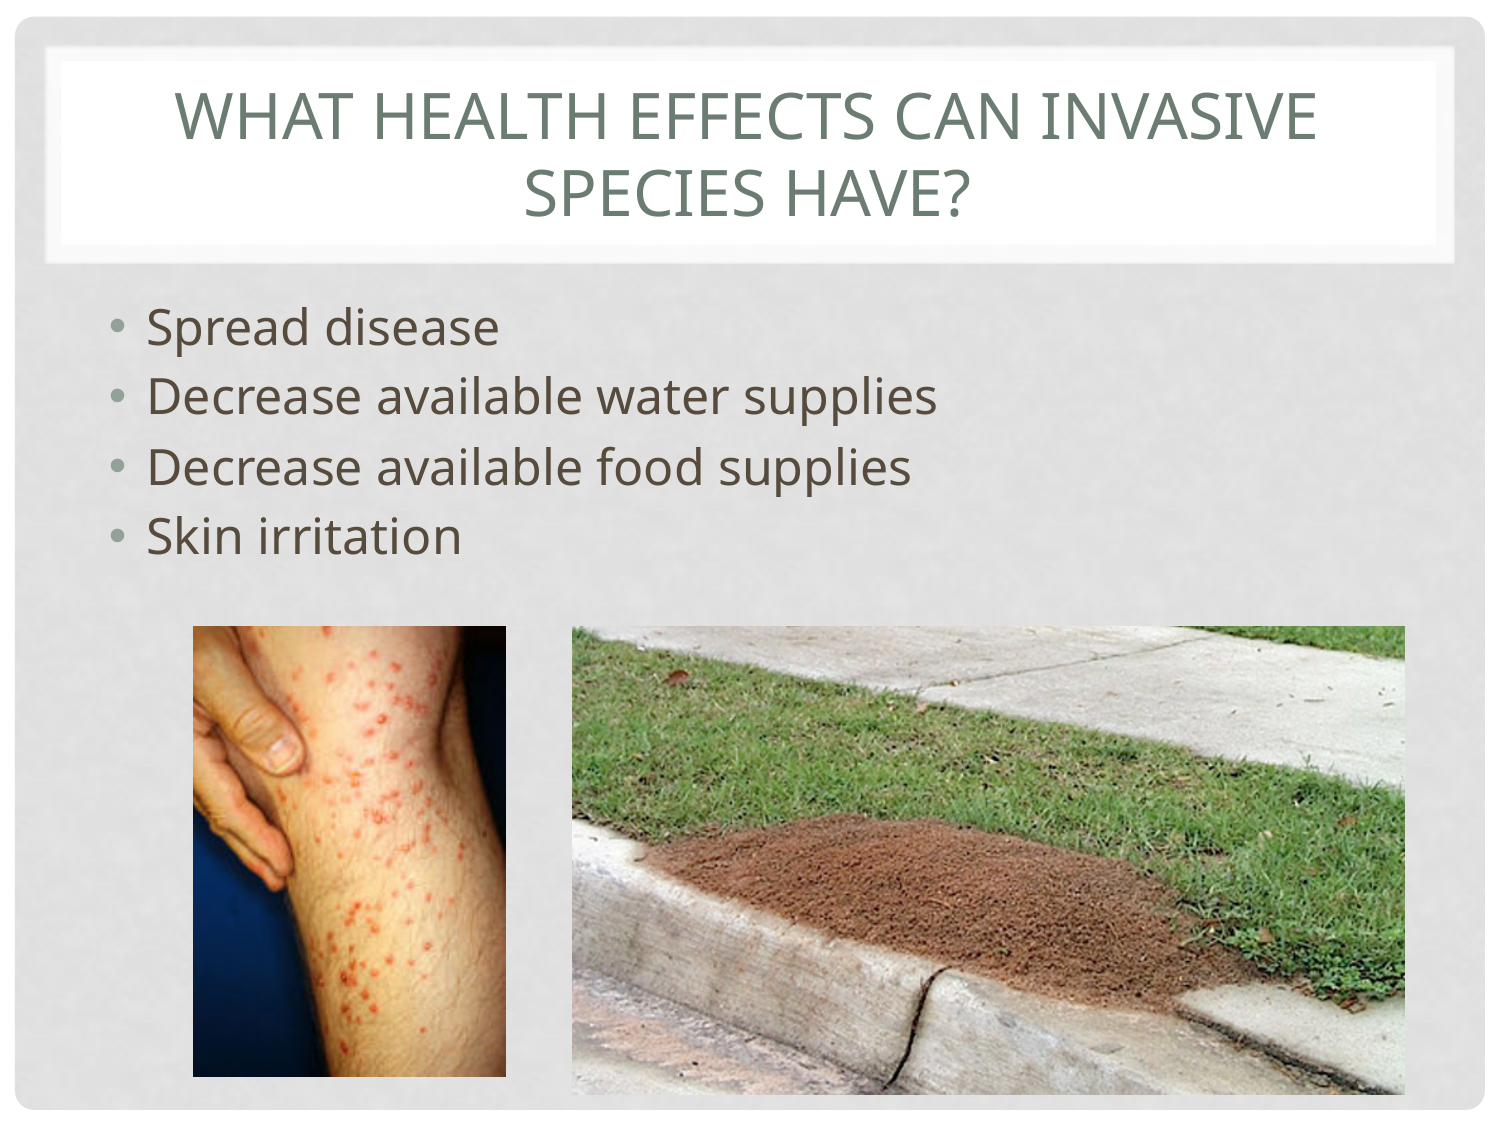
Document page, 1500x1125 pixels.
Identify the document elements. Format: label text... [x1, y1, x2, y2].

list Spread disease Decrease available water supplies Decrease available food supplies Skin irritation [75, 287, 1425, 1005]
picture [572, 626, 1405, 1095]
title What Health effects Can Invasive Species Have? [69, 66, 1425, 238]
picture [192, 626, 506, 1077]
